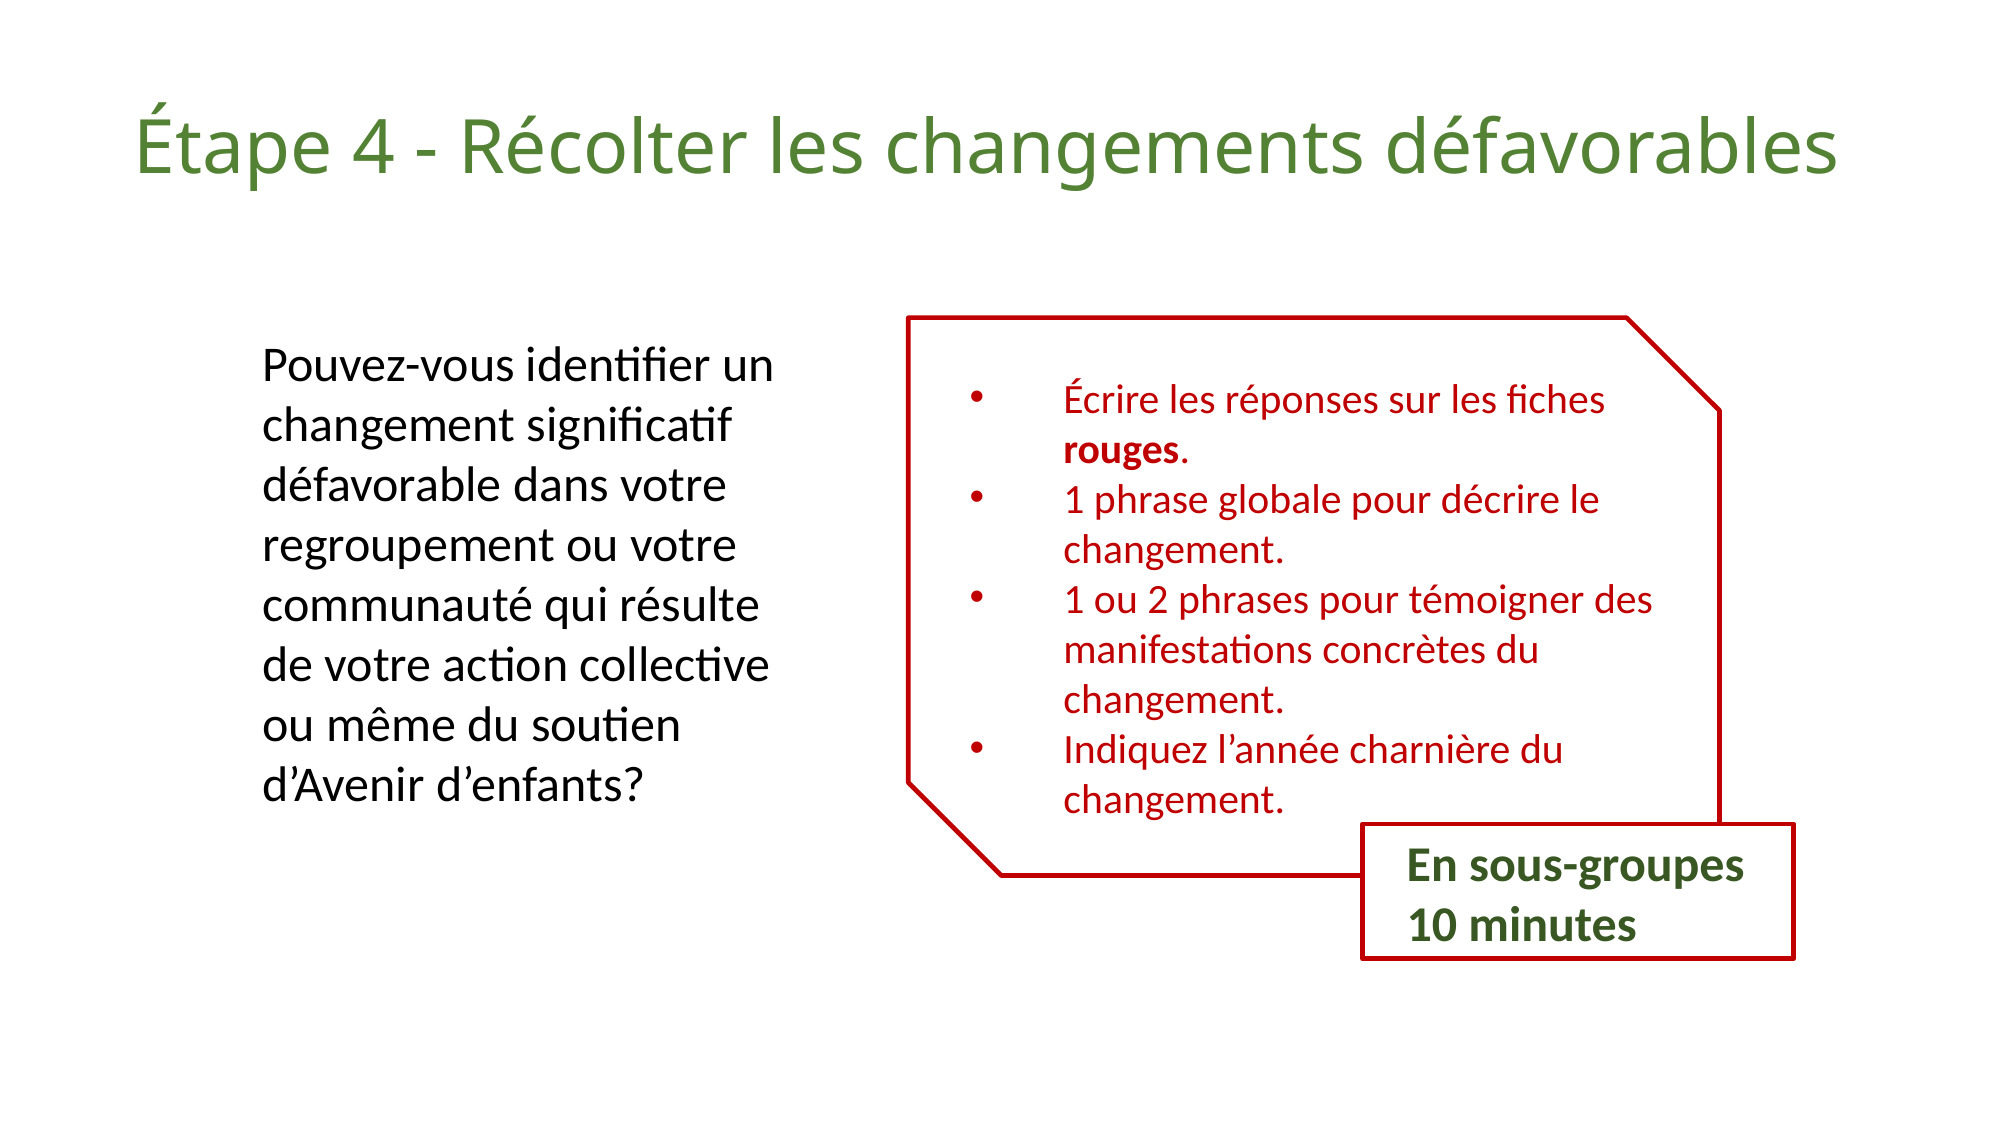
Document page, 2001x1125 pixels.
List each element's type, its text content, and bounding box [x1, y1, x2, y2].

text_box Écrire les réponses sur les fiches rouges. 1 phrase globale pour décrire le changement. 1 ou 2 phrases pour témoigner des manifestations concrètes du changement. Indiquez l’année charnière du changement. [908, 317, 1720, 876]
text_box En sous-groupes 10 minutes [1362, 824, 1794, 959]
text_box Pouvez-vous identifier un changement significatif défavorable dans votre regroupement ou votre communauté qui résulte de votre action collective ou même du soutien d’Avenir d’enfants? [247, 324, 834, 819]
text_box Étape 4 - Récolter les changements défavorables [55, 59, 1919, 198]
